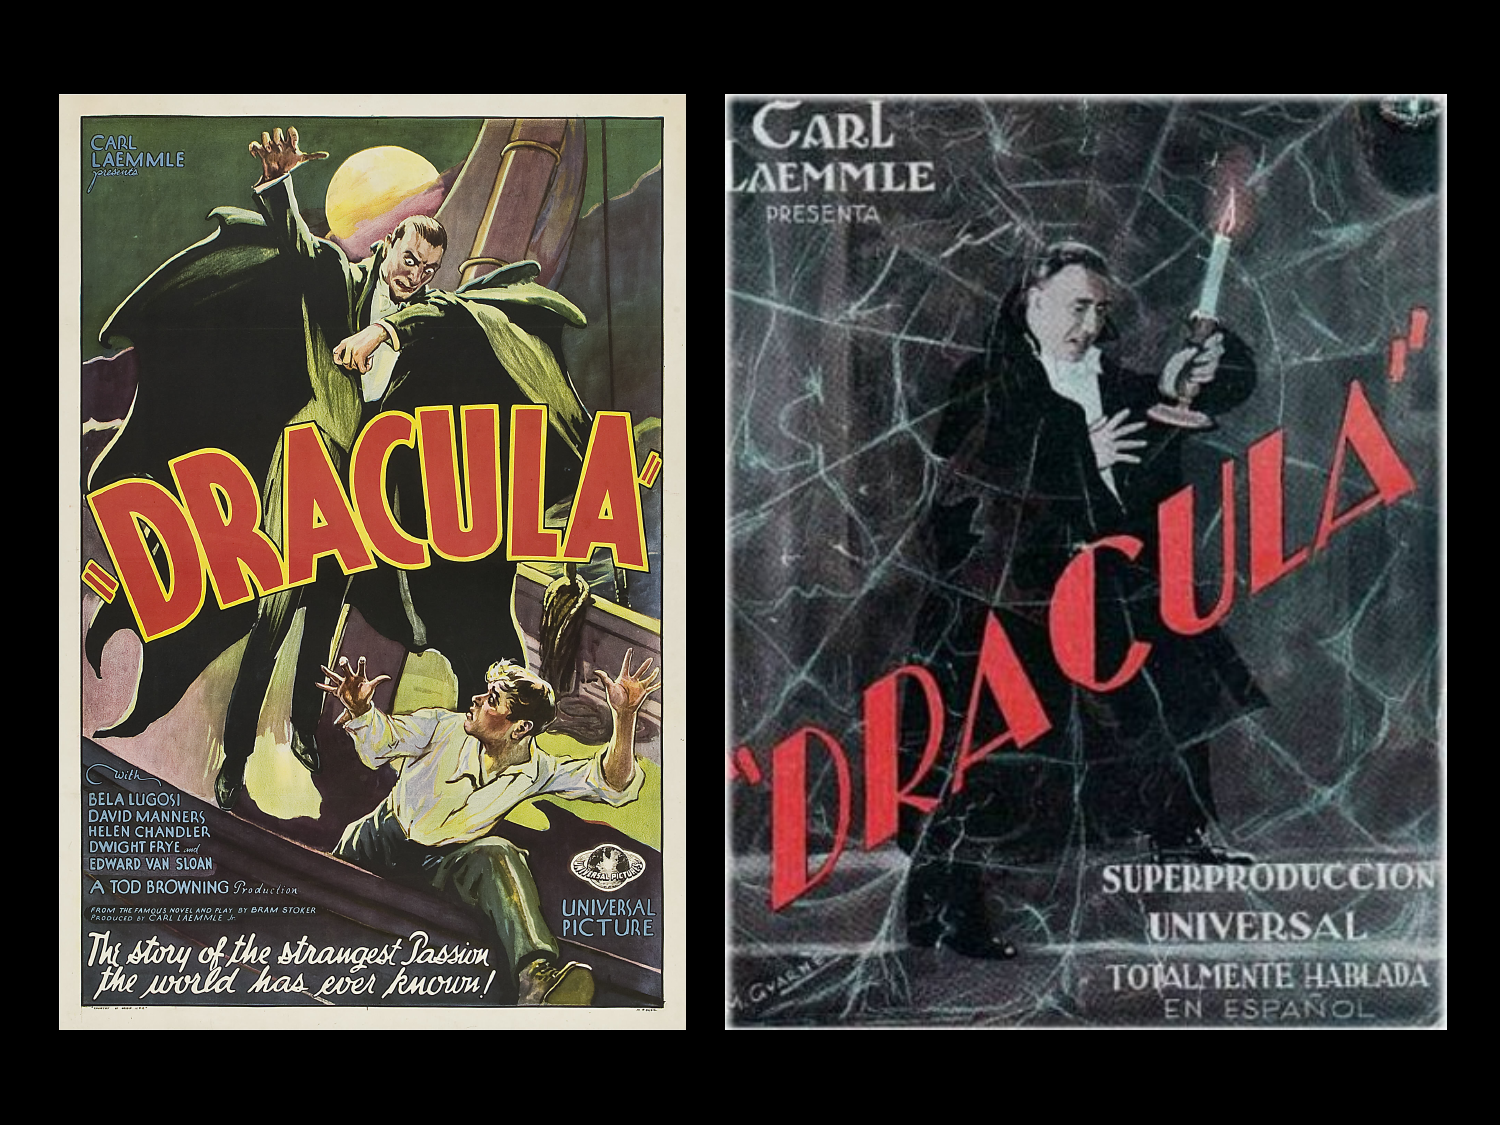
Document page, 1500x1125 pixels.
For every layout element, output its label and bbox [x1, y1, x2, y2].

picture [725, 94, 1447, 1031]
picture [59, 94, 686, 1031]
